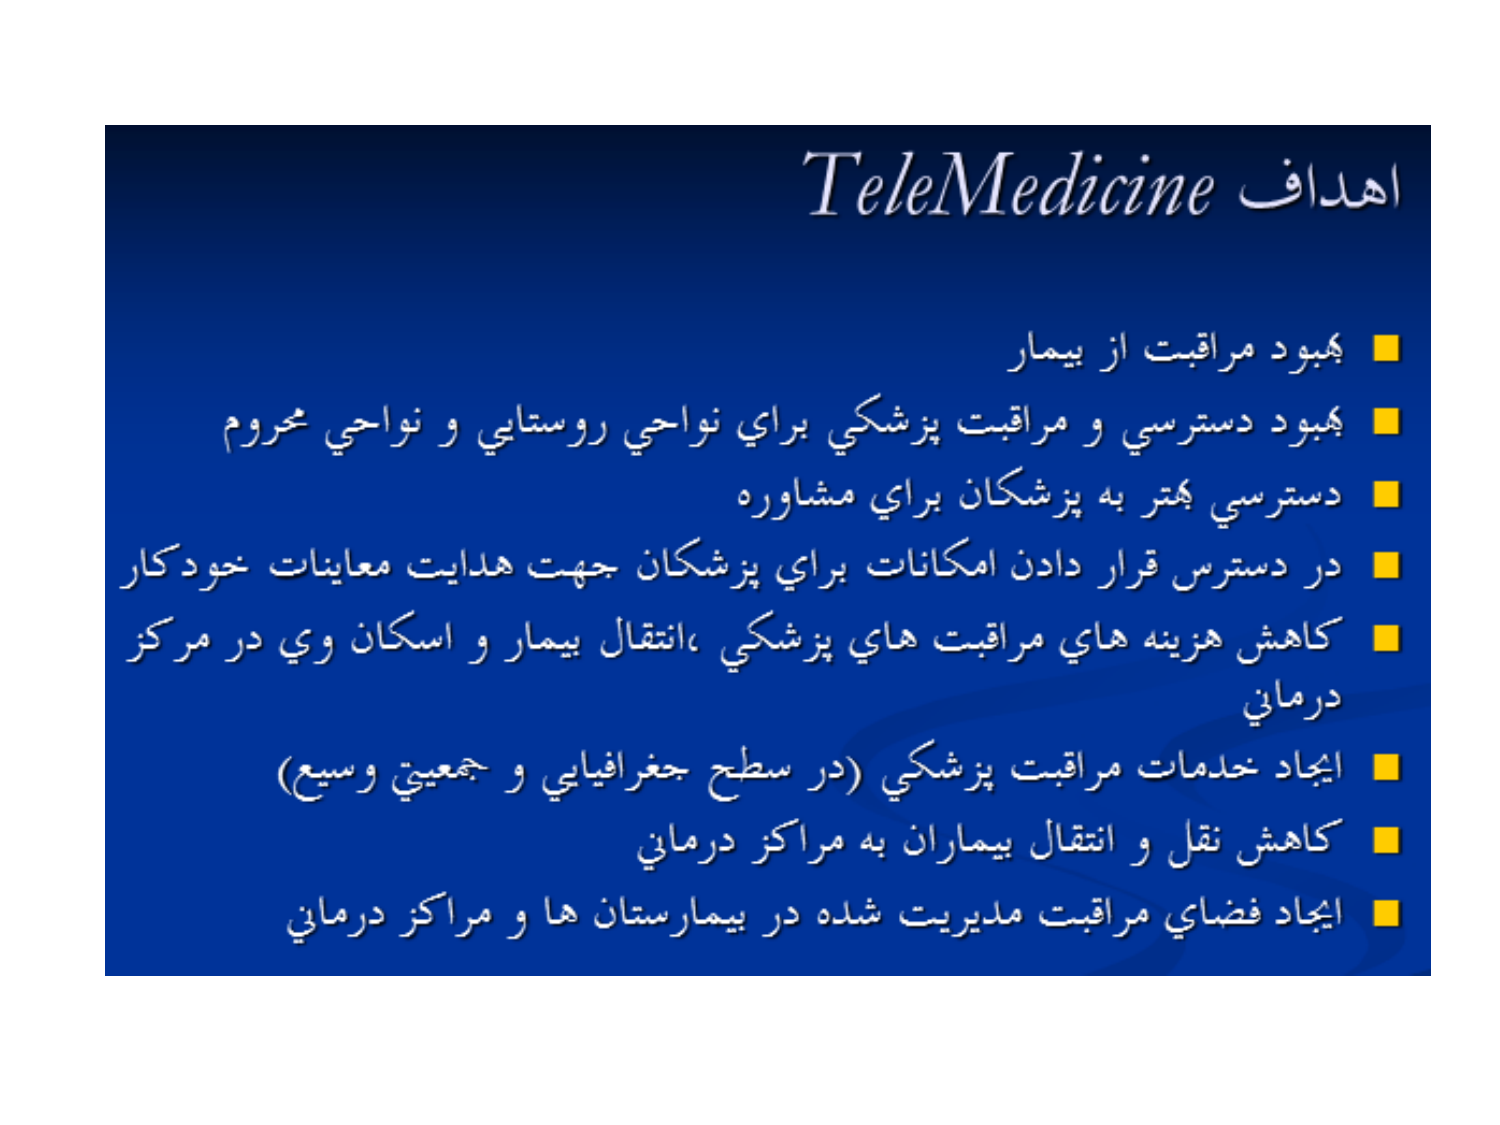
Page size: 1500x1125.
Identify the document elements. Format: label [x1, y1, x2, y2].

picture [105, 125, 1432, 977]
